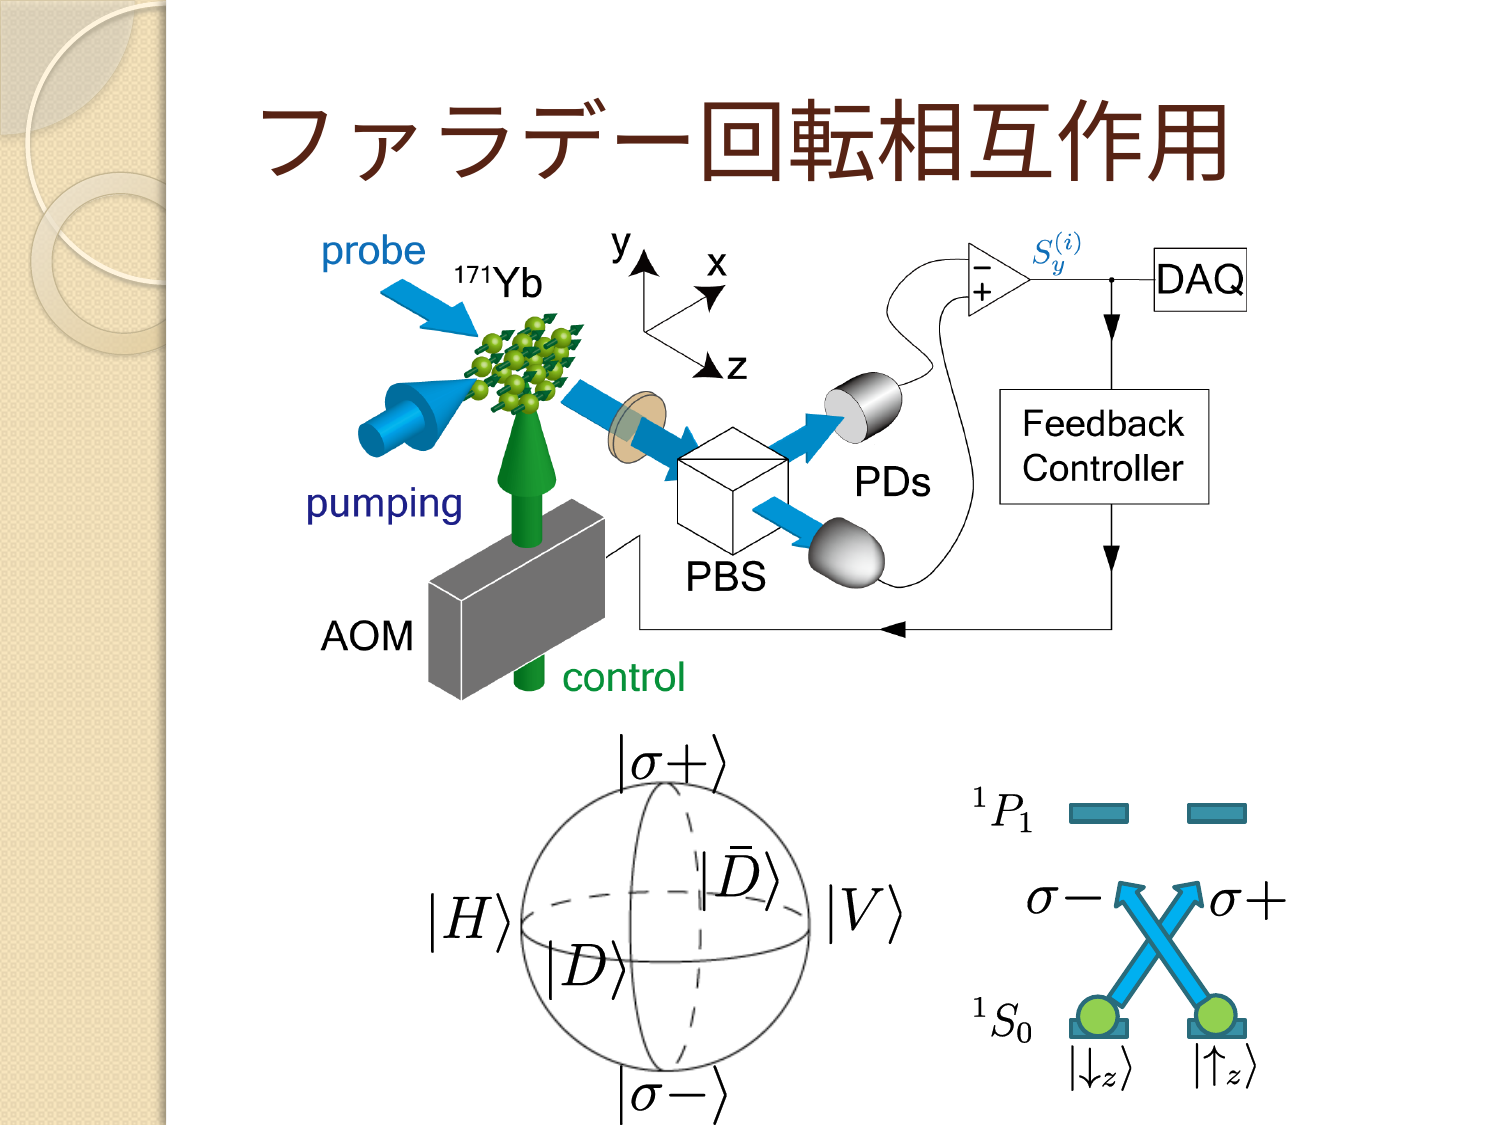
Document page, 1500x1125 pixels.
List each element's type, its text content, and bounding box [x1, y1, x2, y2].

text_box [974, 786, 1256, 1092]
picture [430, 733, 821, 1125]
picture [1210, 881, 1286, 920]
picture [305, 219, 1247, 702]
title ファラデー回転相互作用 [235, 45, 1466, 233]
picture [1027, 887, 1102, 914]
picture [829, 884, 902, 945]
